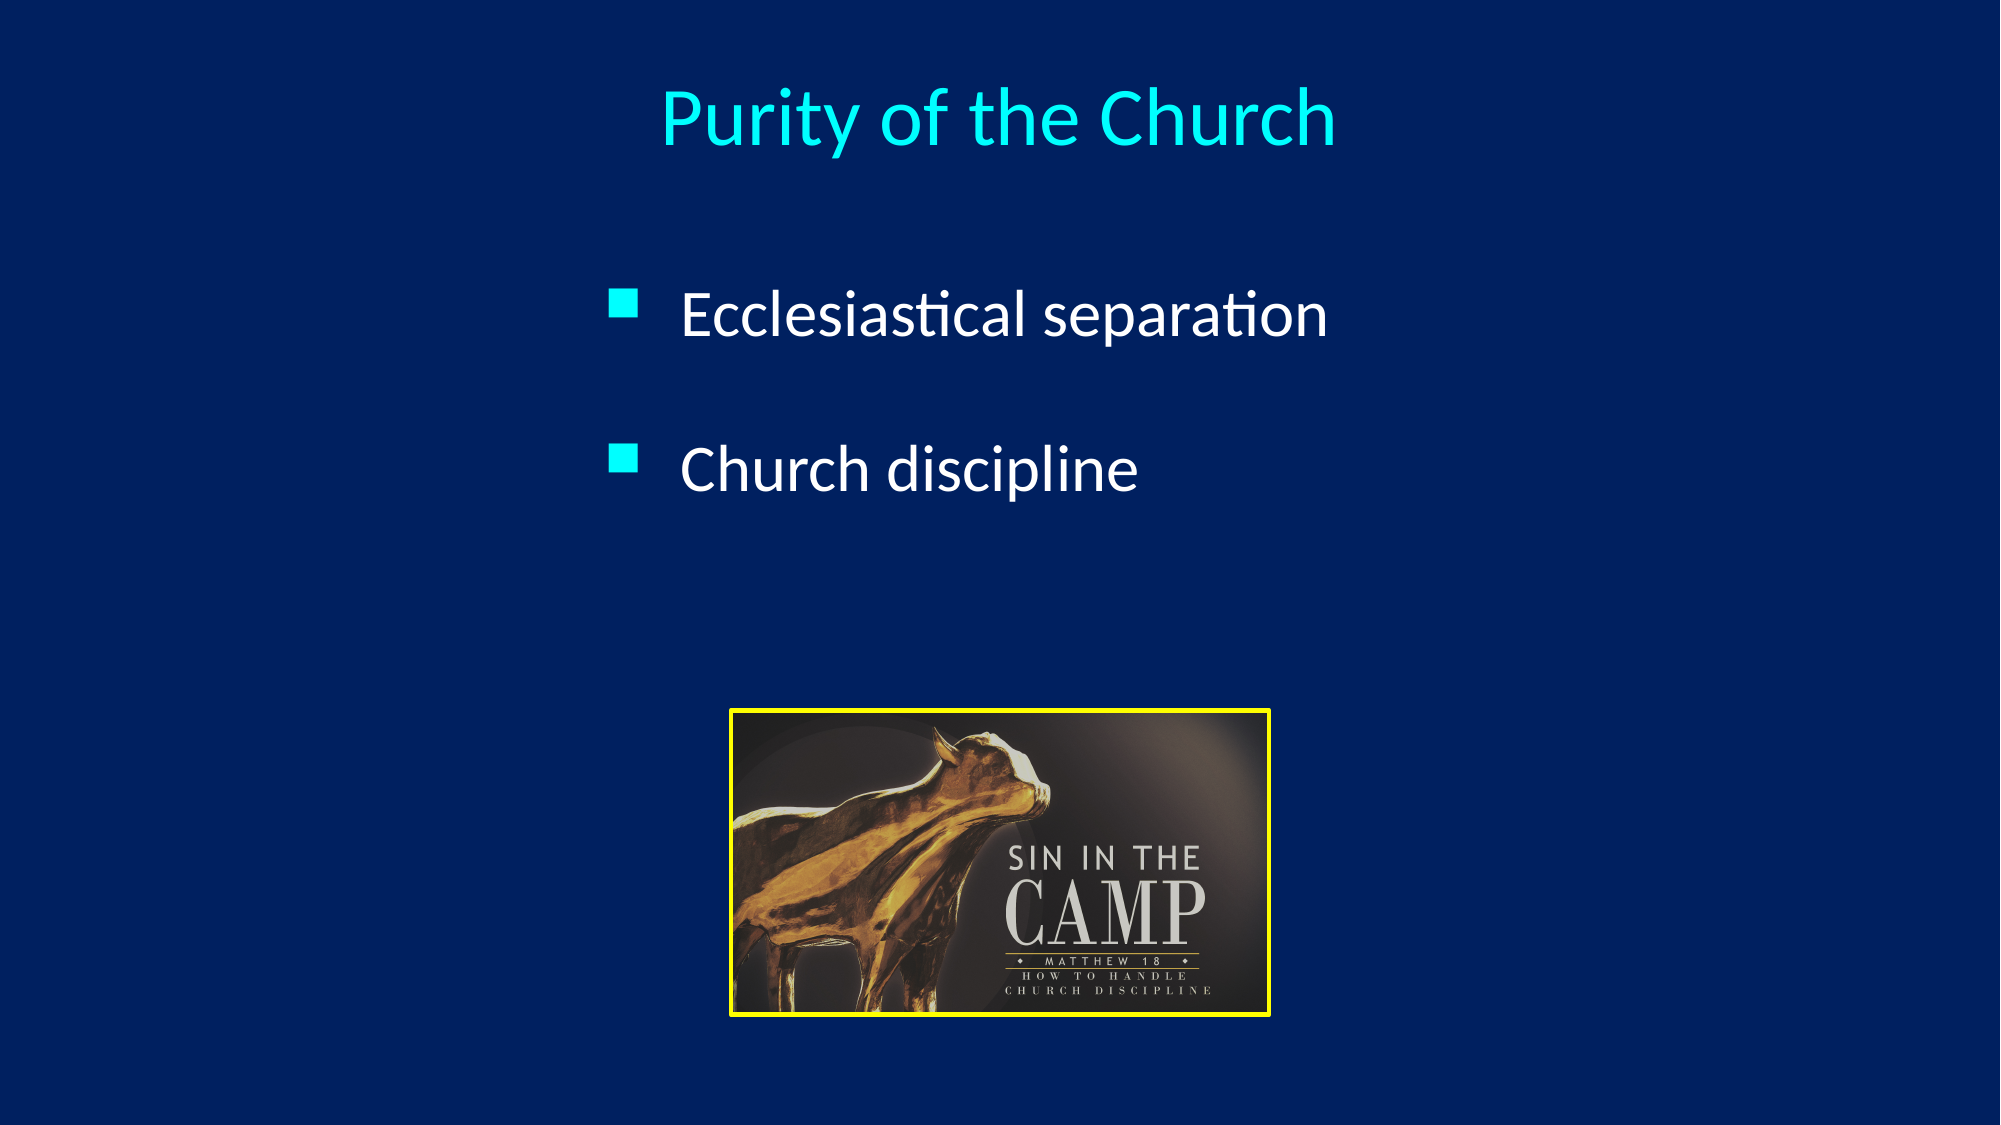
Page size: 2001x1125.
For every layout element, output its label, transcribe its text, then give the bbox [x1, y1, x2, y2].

list Ecclesiastical separation Church discipline [589, 262, 1411, 701]
title Purity of the Church [618, 37, 1382, 188]
picture [733, 712, 1267, 1013]
